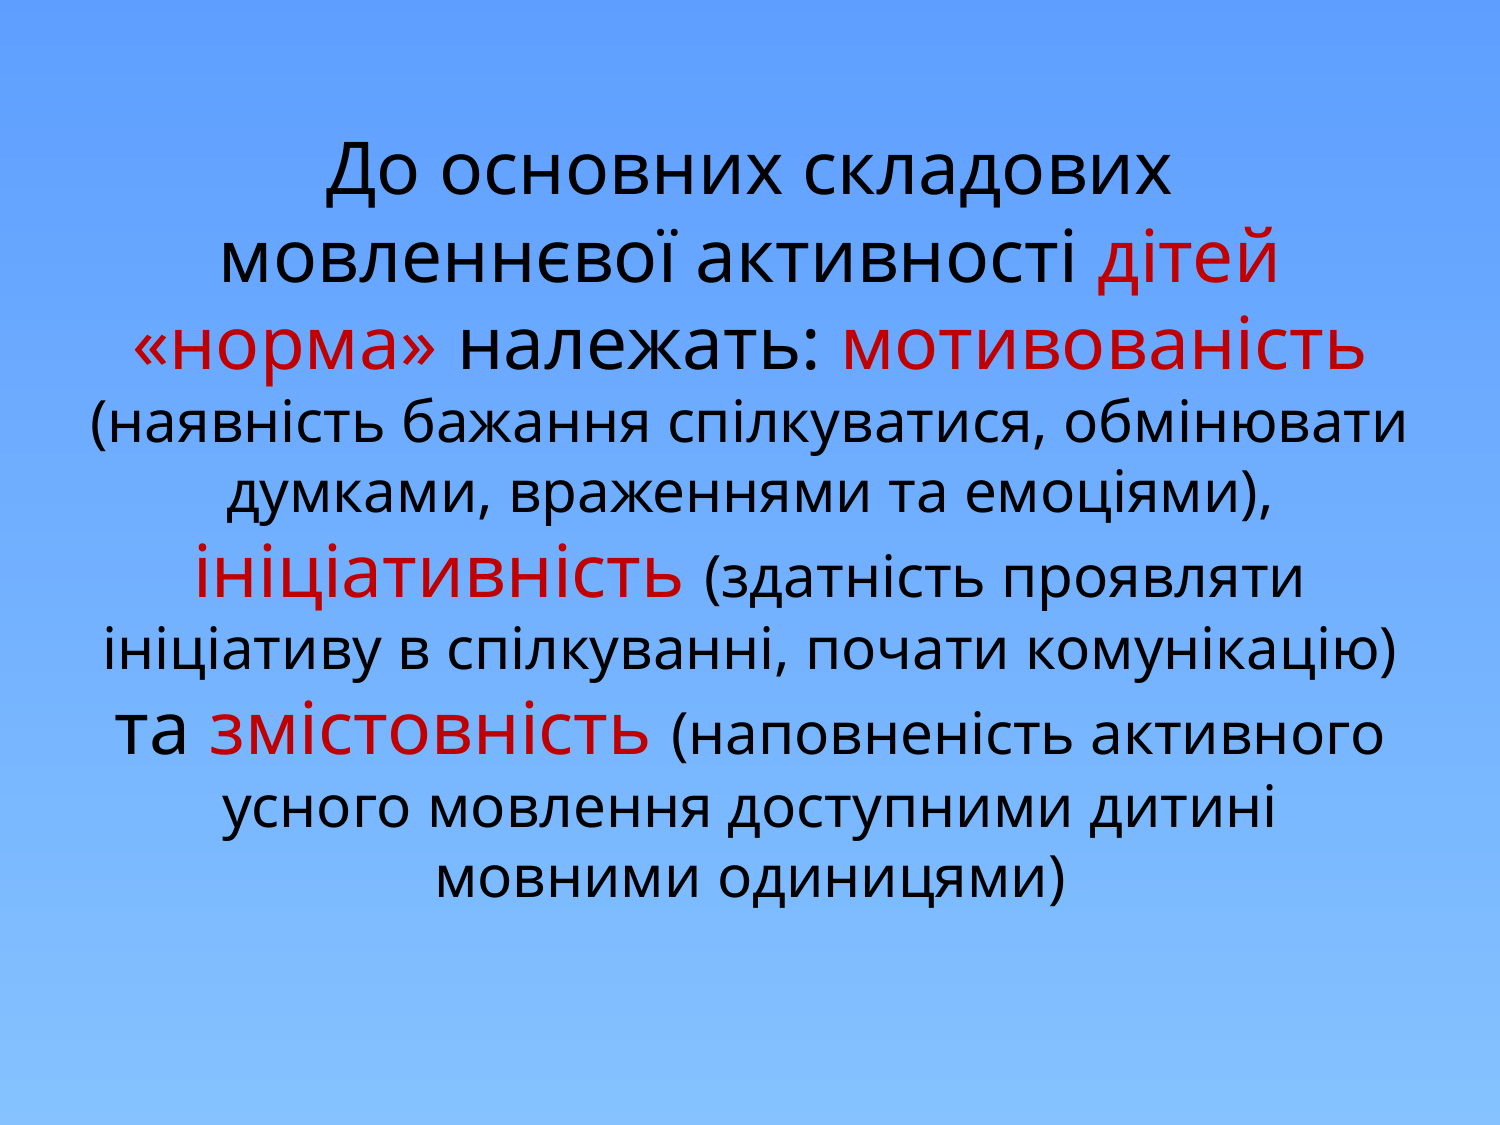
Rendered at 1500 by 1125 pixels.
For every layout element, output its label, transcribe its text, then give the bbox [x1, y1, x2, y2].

title До основних складових мовленнєвої активності дітей «норма» належать: мотивованість (наявність бажання спілкуватися, обмінювати думками, враженнями та емоціями), ініціативність (здатність проявляти ініціативу в спілкуванні, почати комунікацію) та змістовність (наповненість активного усного мовлення доступними дитині мовними одиницями) [75, 101, 1425, 929]
